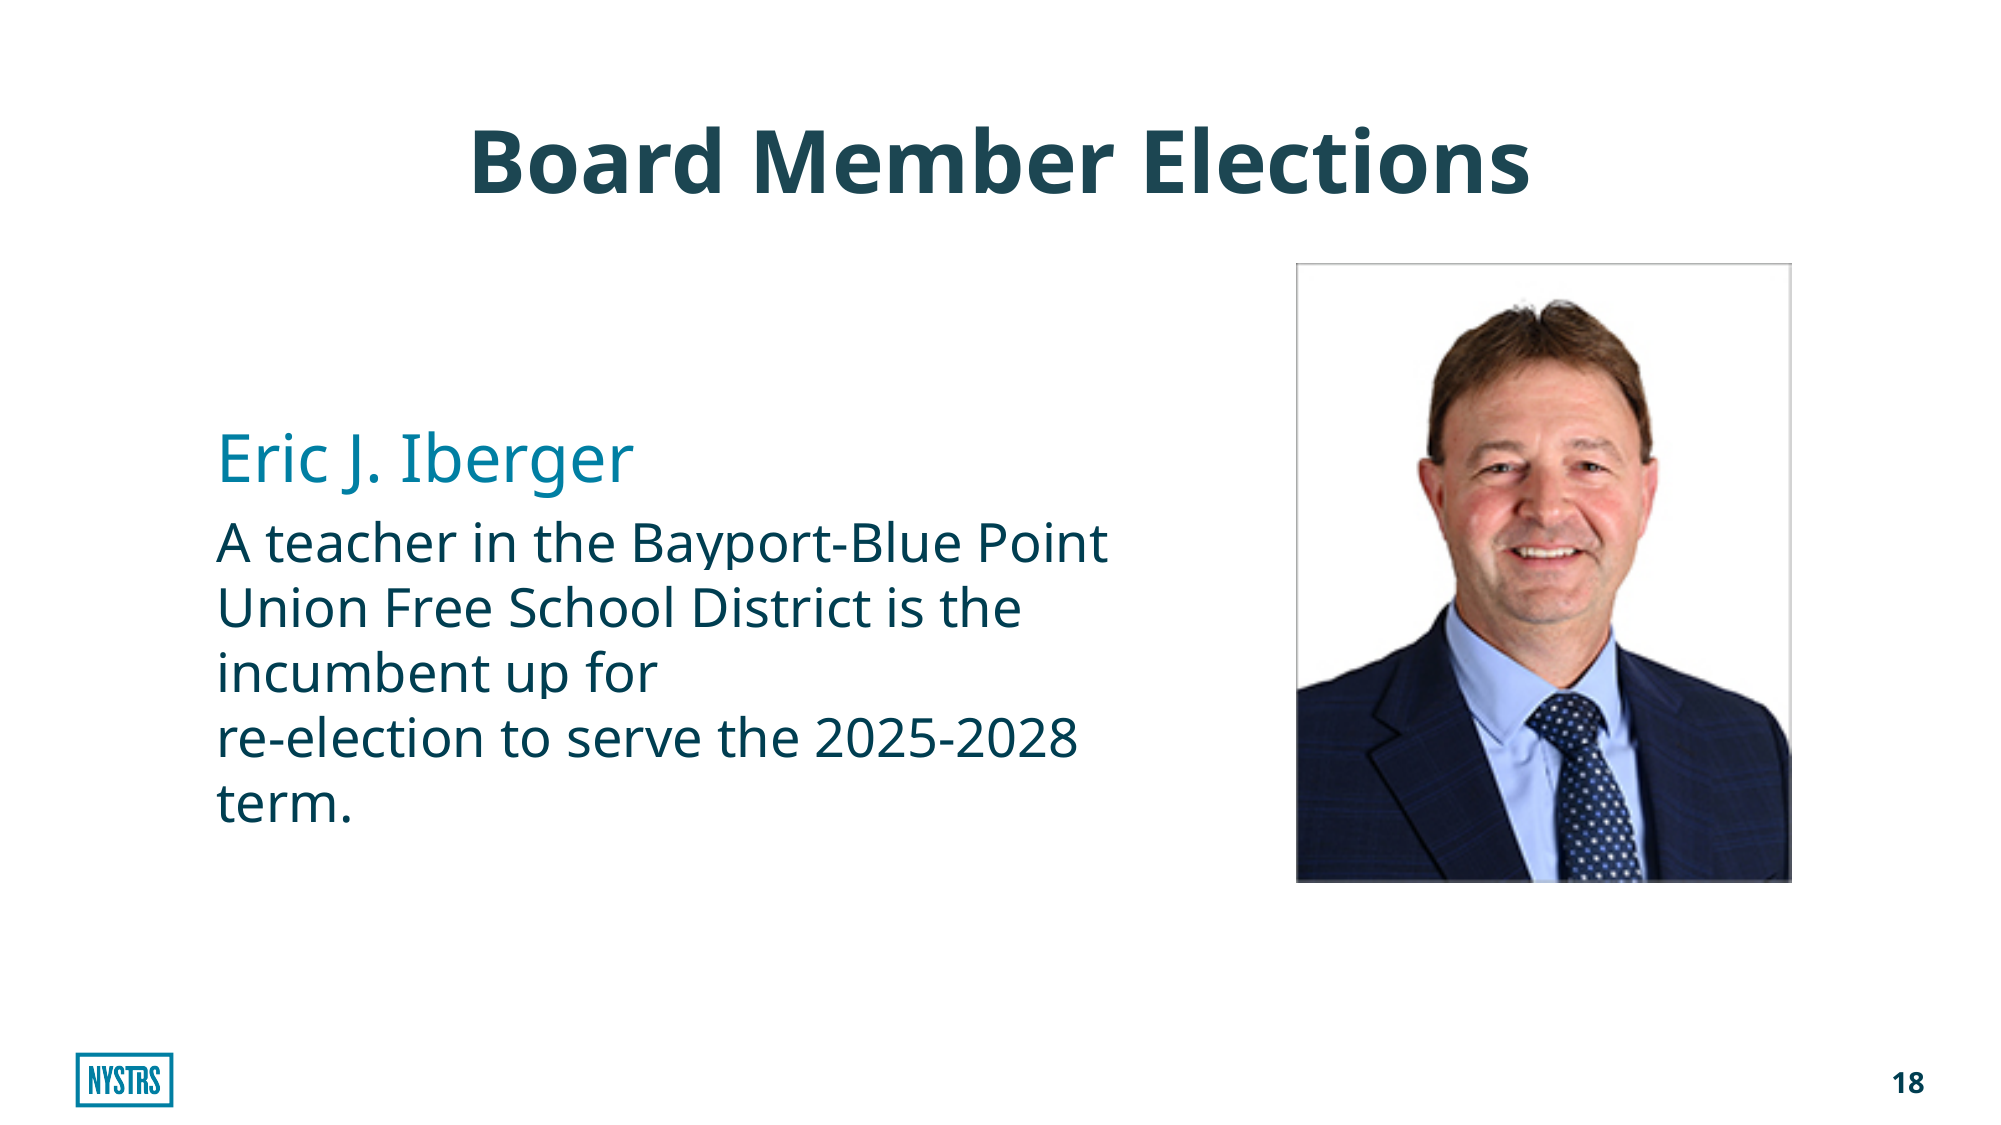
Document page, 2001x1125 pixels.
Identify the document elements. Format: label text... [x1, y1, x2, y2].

text_box Eric J. Iberger A teacher in the Bayport-Blue Point Union Free School District is the incumbent up for re-election to serve the 2025-2028 term. [201, 408, 1202, 841]
slide_number 18 [1757, 1063, 1925, 1106]
title Board Member Elections [75, 75, 1925, 213]
picture [1296, 263, 1792, 883]
picture [64, 1041, 185, 1119]
